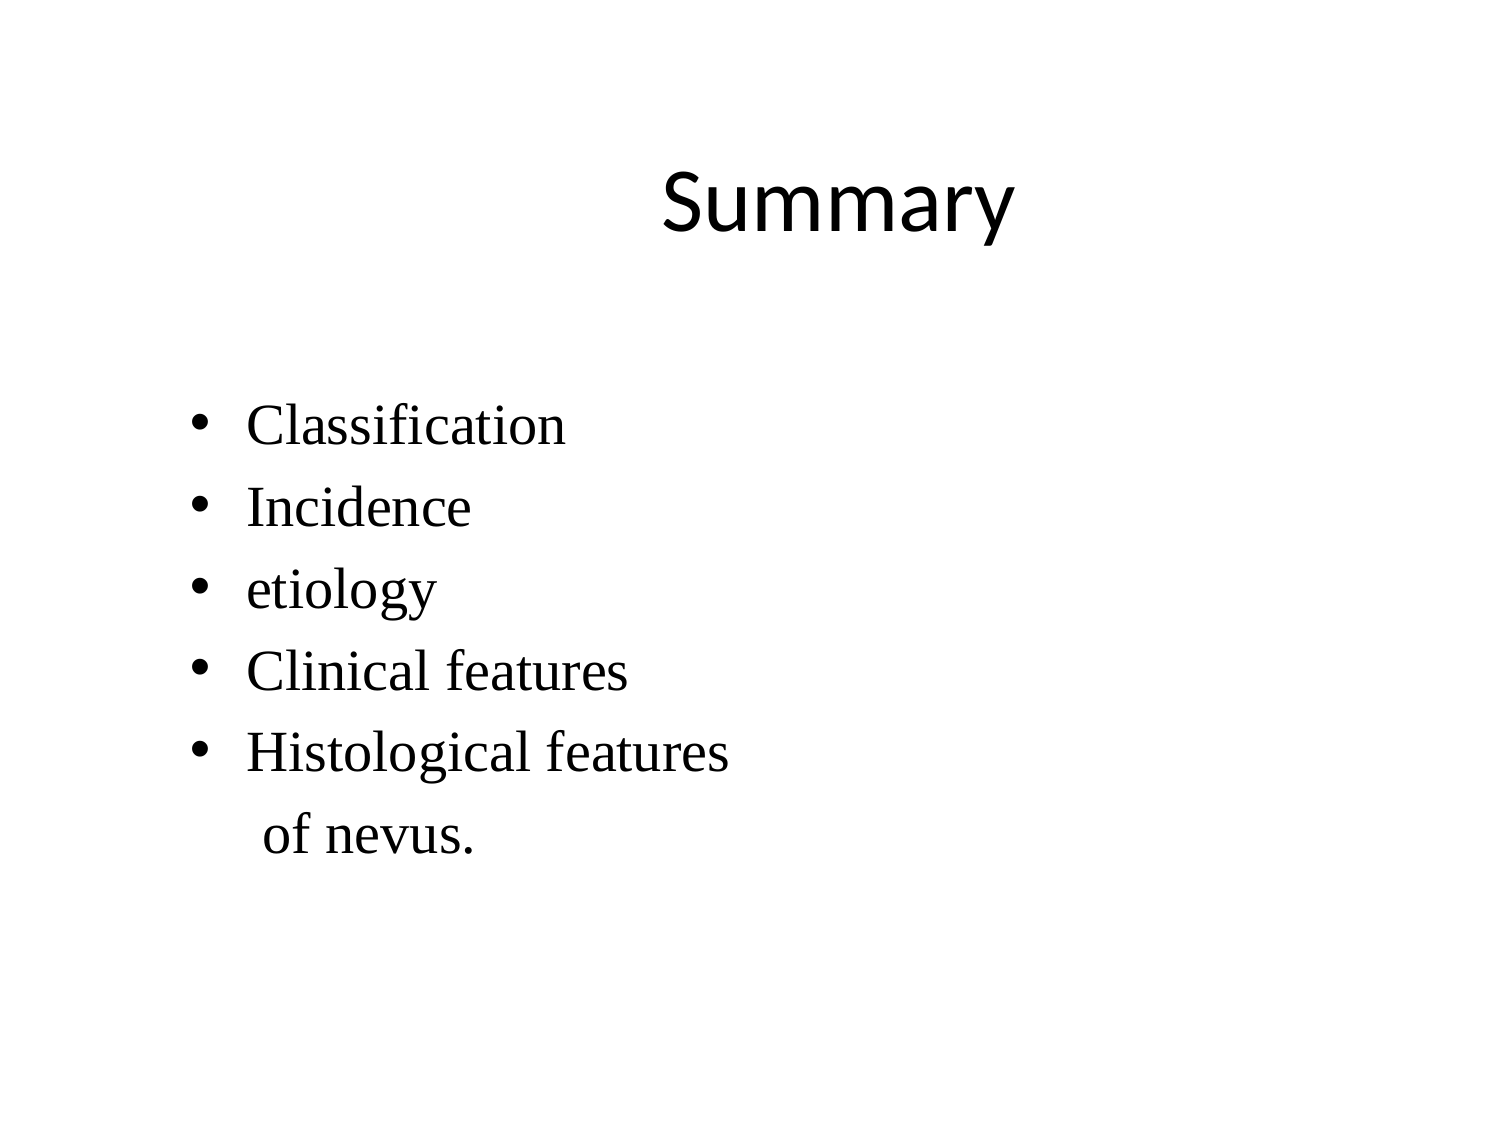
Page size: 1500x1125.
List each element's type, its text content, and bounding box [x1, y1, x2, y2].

list Classification Incidence etiology Clinical features Histological features of nevus. [174, 287, 1450, 963]
title Summary [200, 75, 1479, 315]
